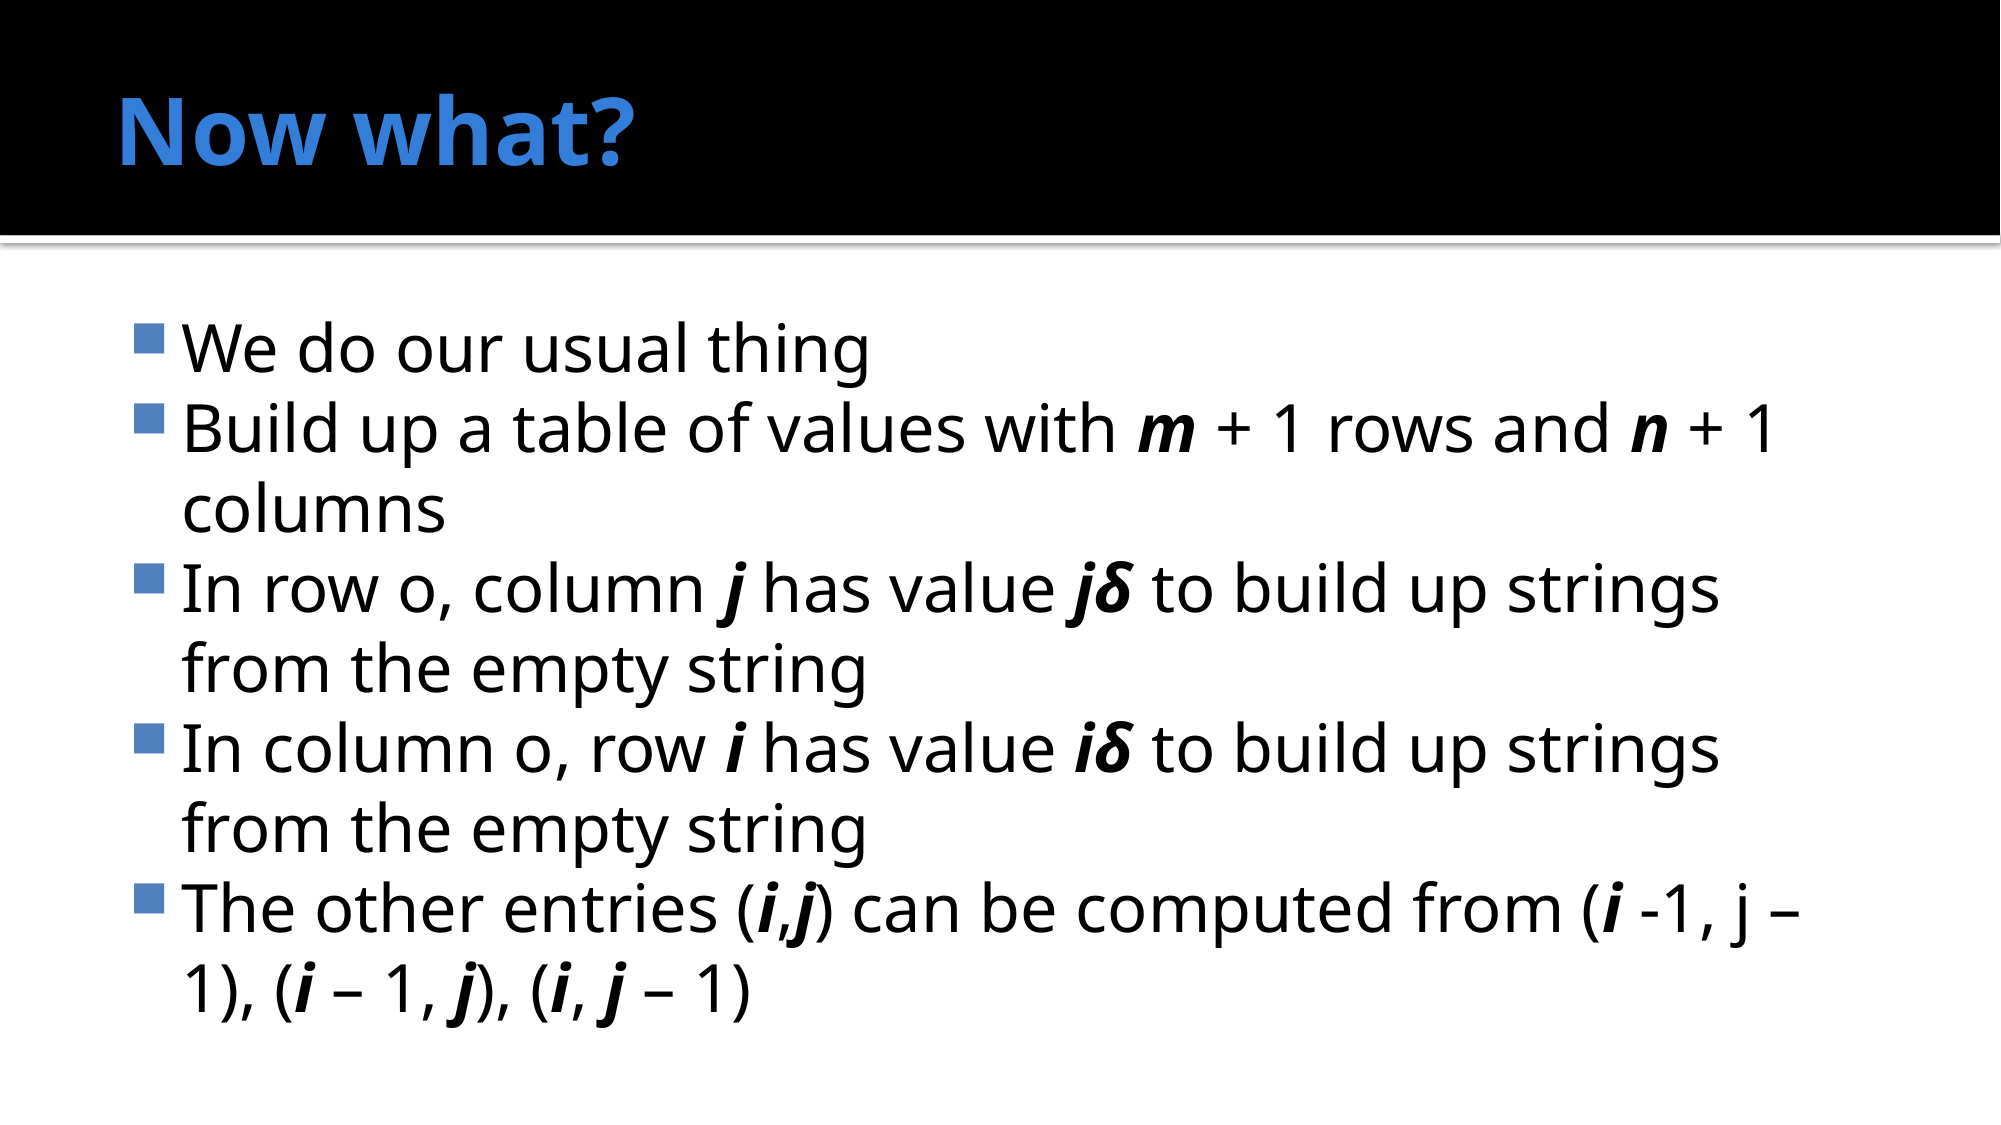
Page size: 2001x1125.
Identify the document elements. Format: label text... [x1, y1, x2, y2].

list We do our usual thing Build up a table of values with m + 1 rows and n + 1 columns In row o, column j has value jδ to build up strings from the empty string In column o, row i has value iδ to build up strings from the empty string The other entries (i,j) can be computed from (i -1, j – 1), (i – 1, j), (i, j – 1) [99, 291, 1900, 1050]
title Now what? [99, 25, 1900, 231]
